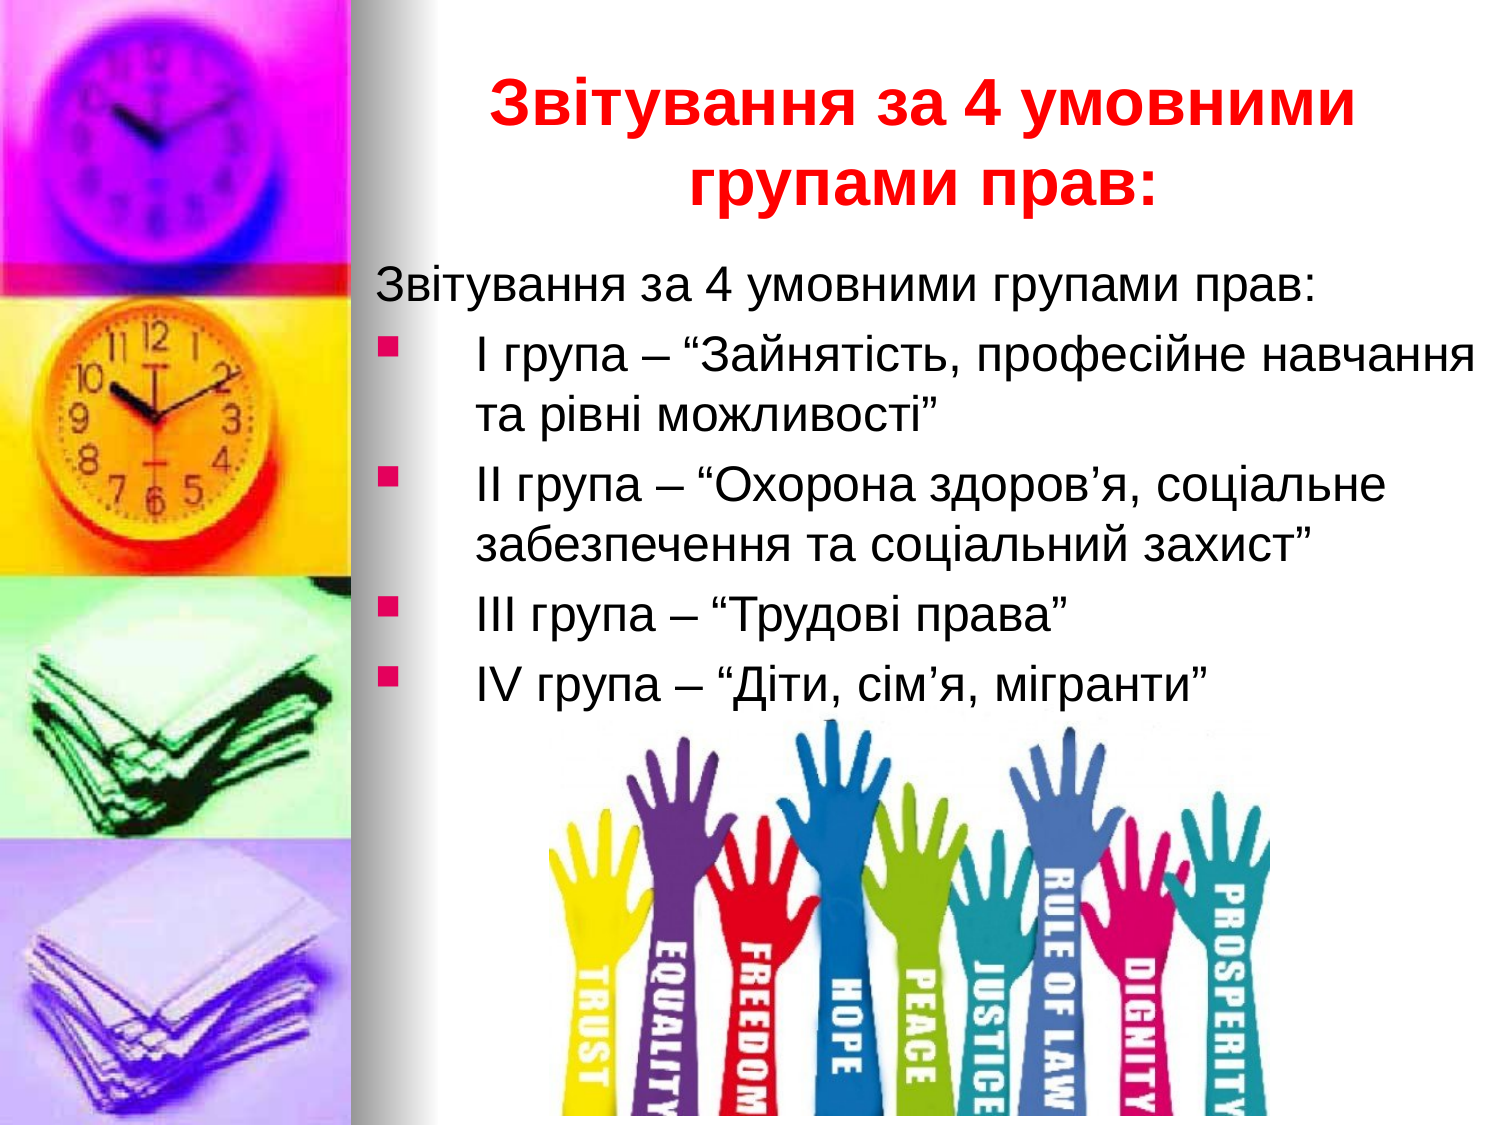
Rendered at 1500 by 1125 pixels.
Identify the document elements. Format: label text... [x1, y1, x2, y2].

picture [548, 702, 1270, 1116]
picture [0, 0, 351, 1125]
list Звітування за 4 умовними групами прав: І група – “Зайнятість, професійне навчання та рівні можливості” ІІ група – “Охорона здоров’я, соціальне забезпечення та соціальний захист” ІІІ група – “Трудові права” ІV група – “Діти, сім’я, мігранти” [359, 243, 1500, 1125]
title Звітування за 4 умовними групами прав: [348, 101, 1500, 256]
